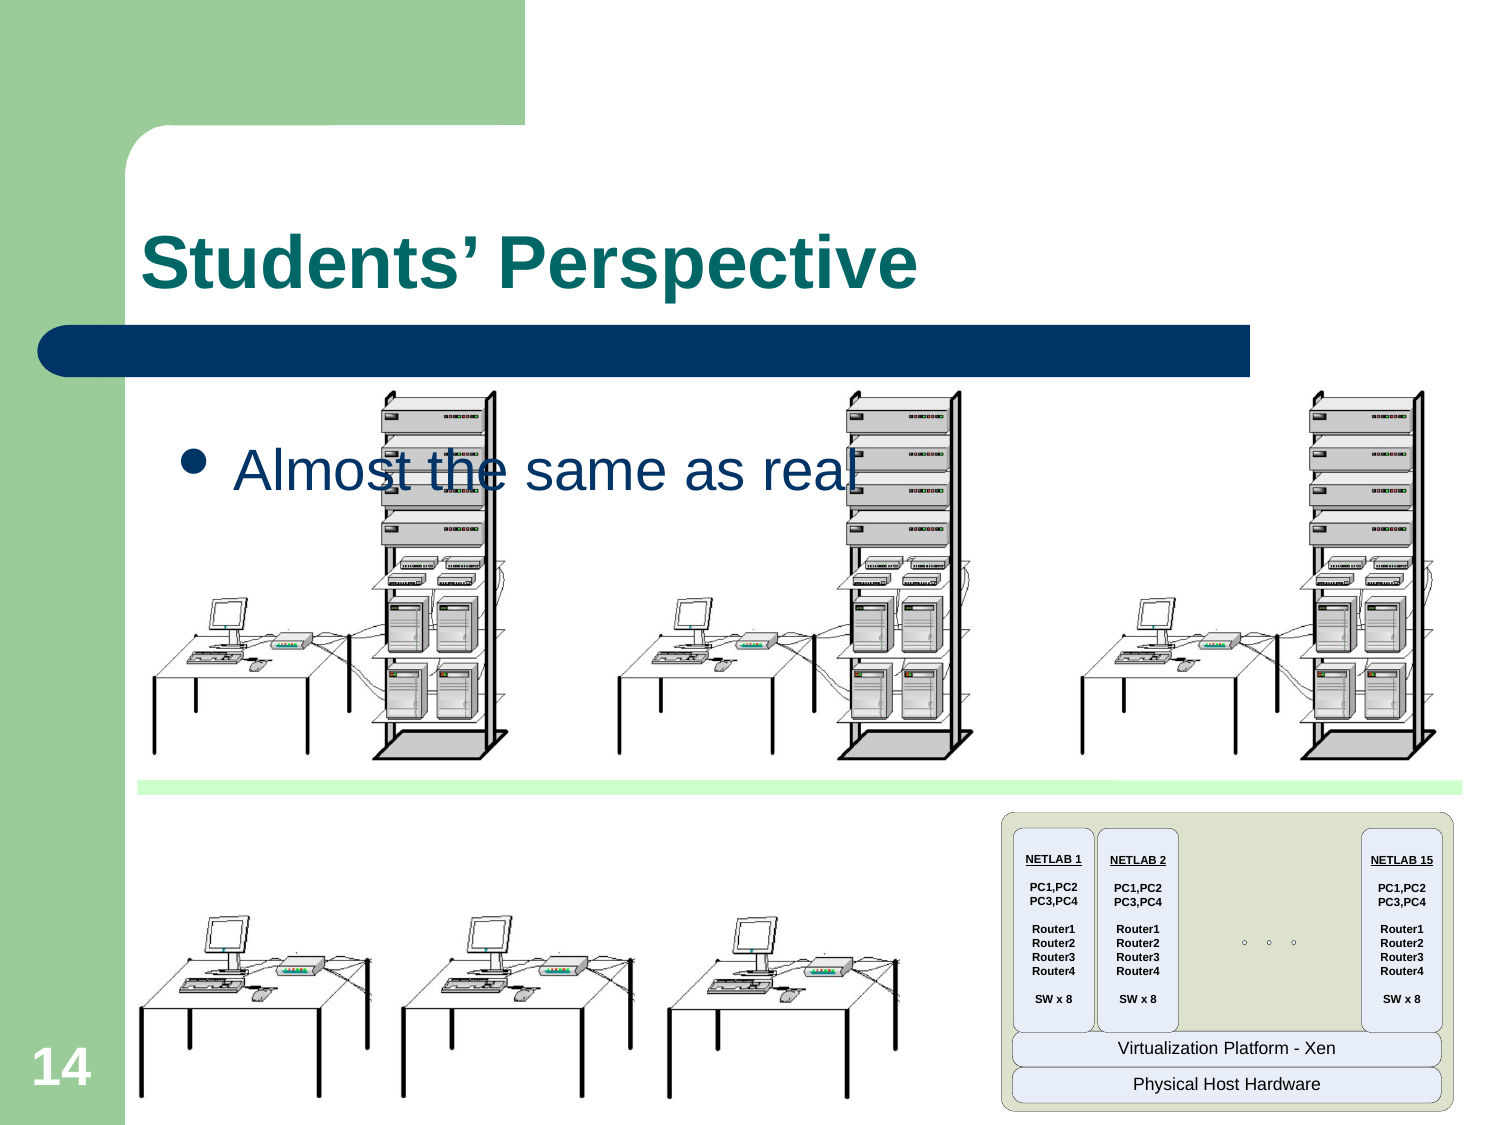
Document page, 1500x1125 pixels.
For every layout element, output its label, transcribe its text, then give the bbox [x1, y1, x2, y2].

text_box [137, 387, 1463, 1113]
slide_number 14 [13, 1023, 111, 1105]
title Students’ Perspective [124, 124, 1426, 313]
